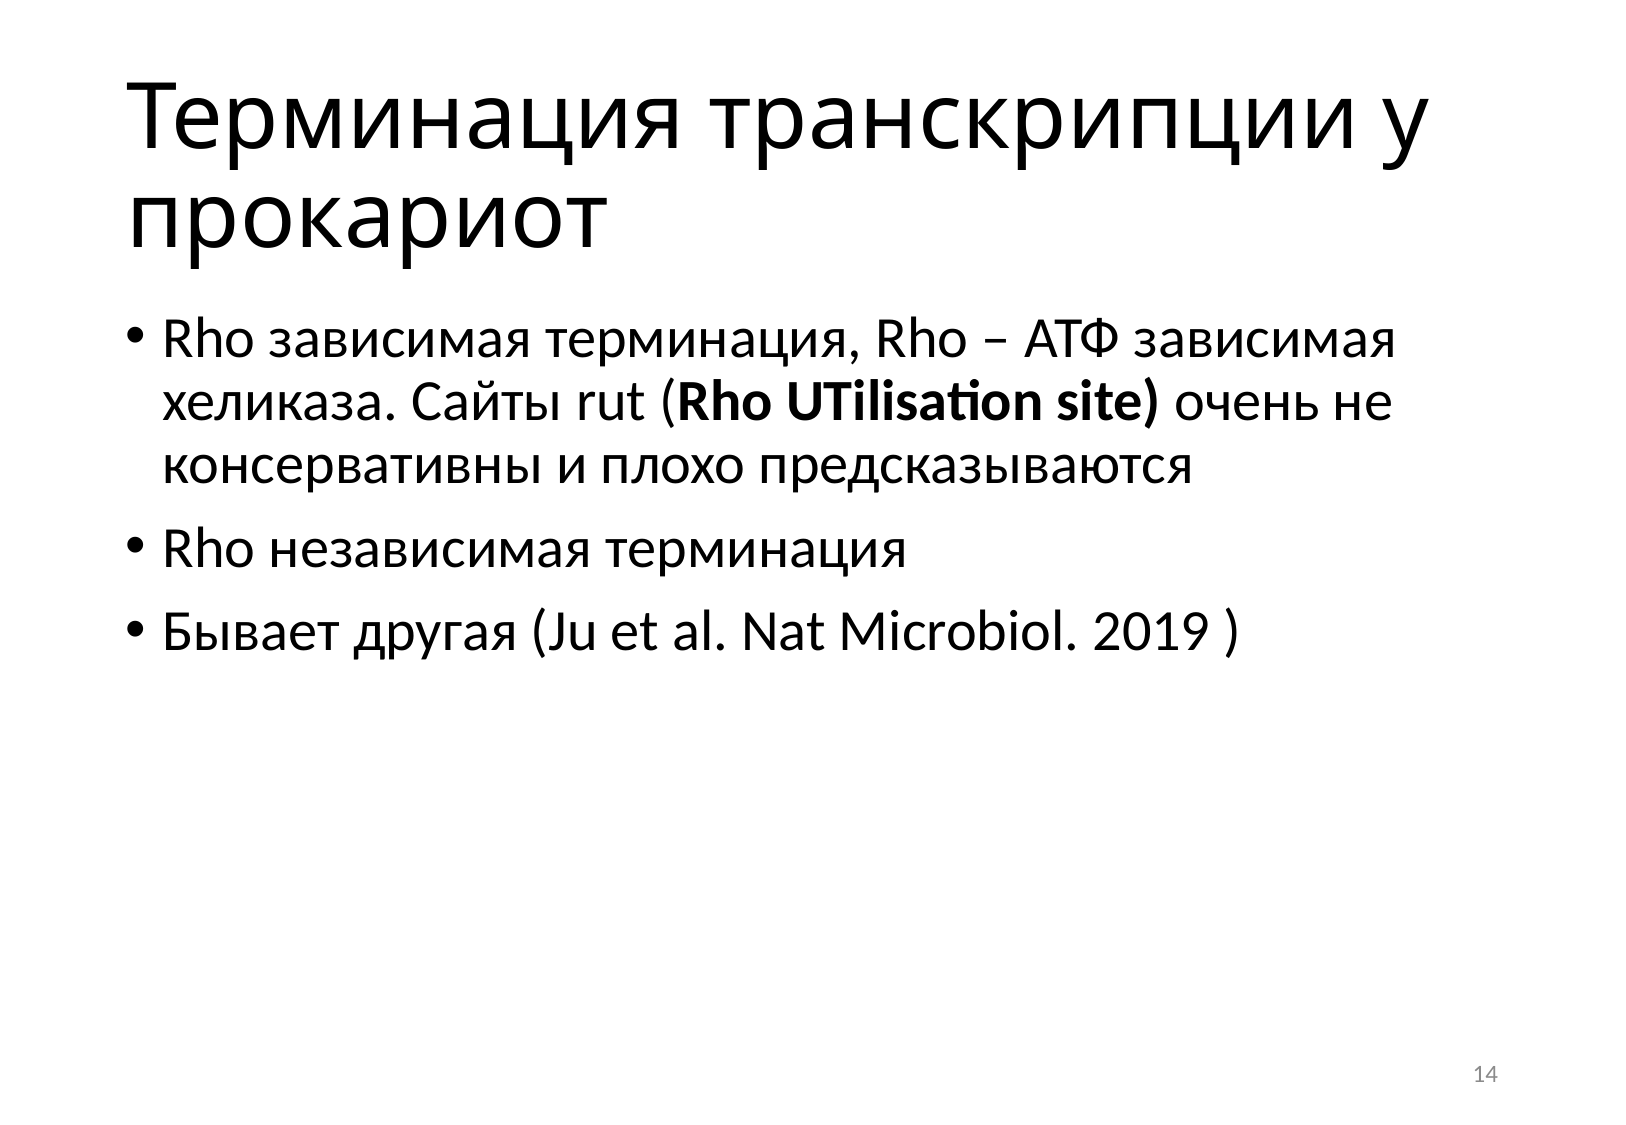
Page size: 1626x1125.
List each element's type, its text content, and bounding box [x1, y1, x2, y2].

list Rho зависимая терминация, Rho – АТФ зависимая хеликаза. Сайты rut (Rho UTilisation site) очень не консервативны и плохо предсказываются Rho независимая терминация Бывает другая (Ju et al. Nat Microbiol. 2019 ) [110, 299, 1512, 1014]
title Терминация транскрипции у прокариот [111, 59, 1514, 278]
slide_number 14 [1147, 1042, 1514, 1103]
